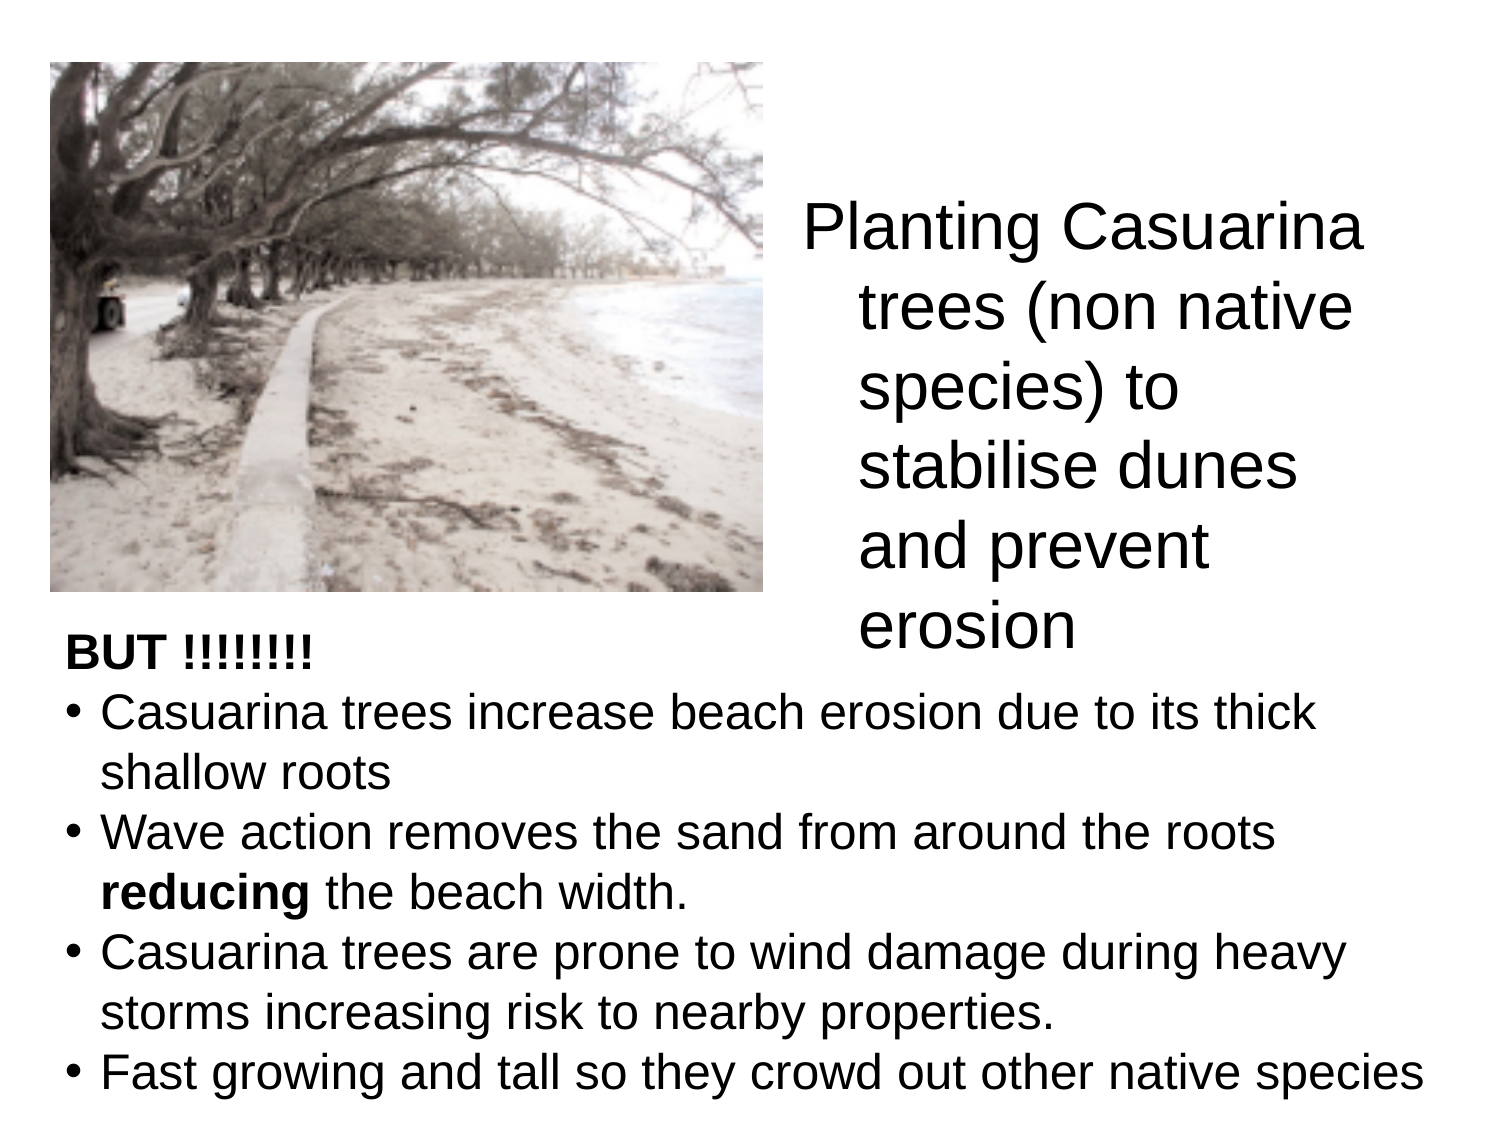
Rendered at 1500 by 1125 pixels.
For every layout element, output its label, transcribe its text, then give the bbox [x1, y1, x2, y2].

list Planting Casuarina trees (non native species) to stabilise dunes and prevent erosion [787, 174, 1426, 612]
picture [49, 62, 763, 592]
text_box BUT !!!!!!!! Casuarina trees increase beach erosion due to its thick shallow roots Wave action removes the sand from around the roots reducing the beach width. Casuarina trees are prone to wind damage during heavy storms increasing risk to nearby properties. Fast growing and tall so they crowd out other native species [50, 612, 1500, 1125]
